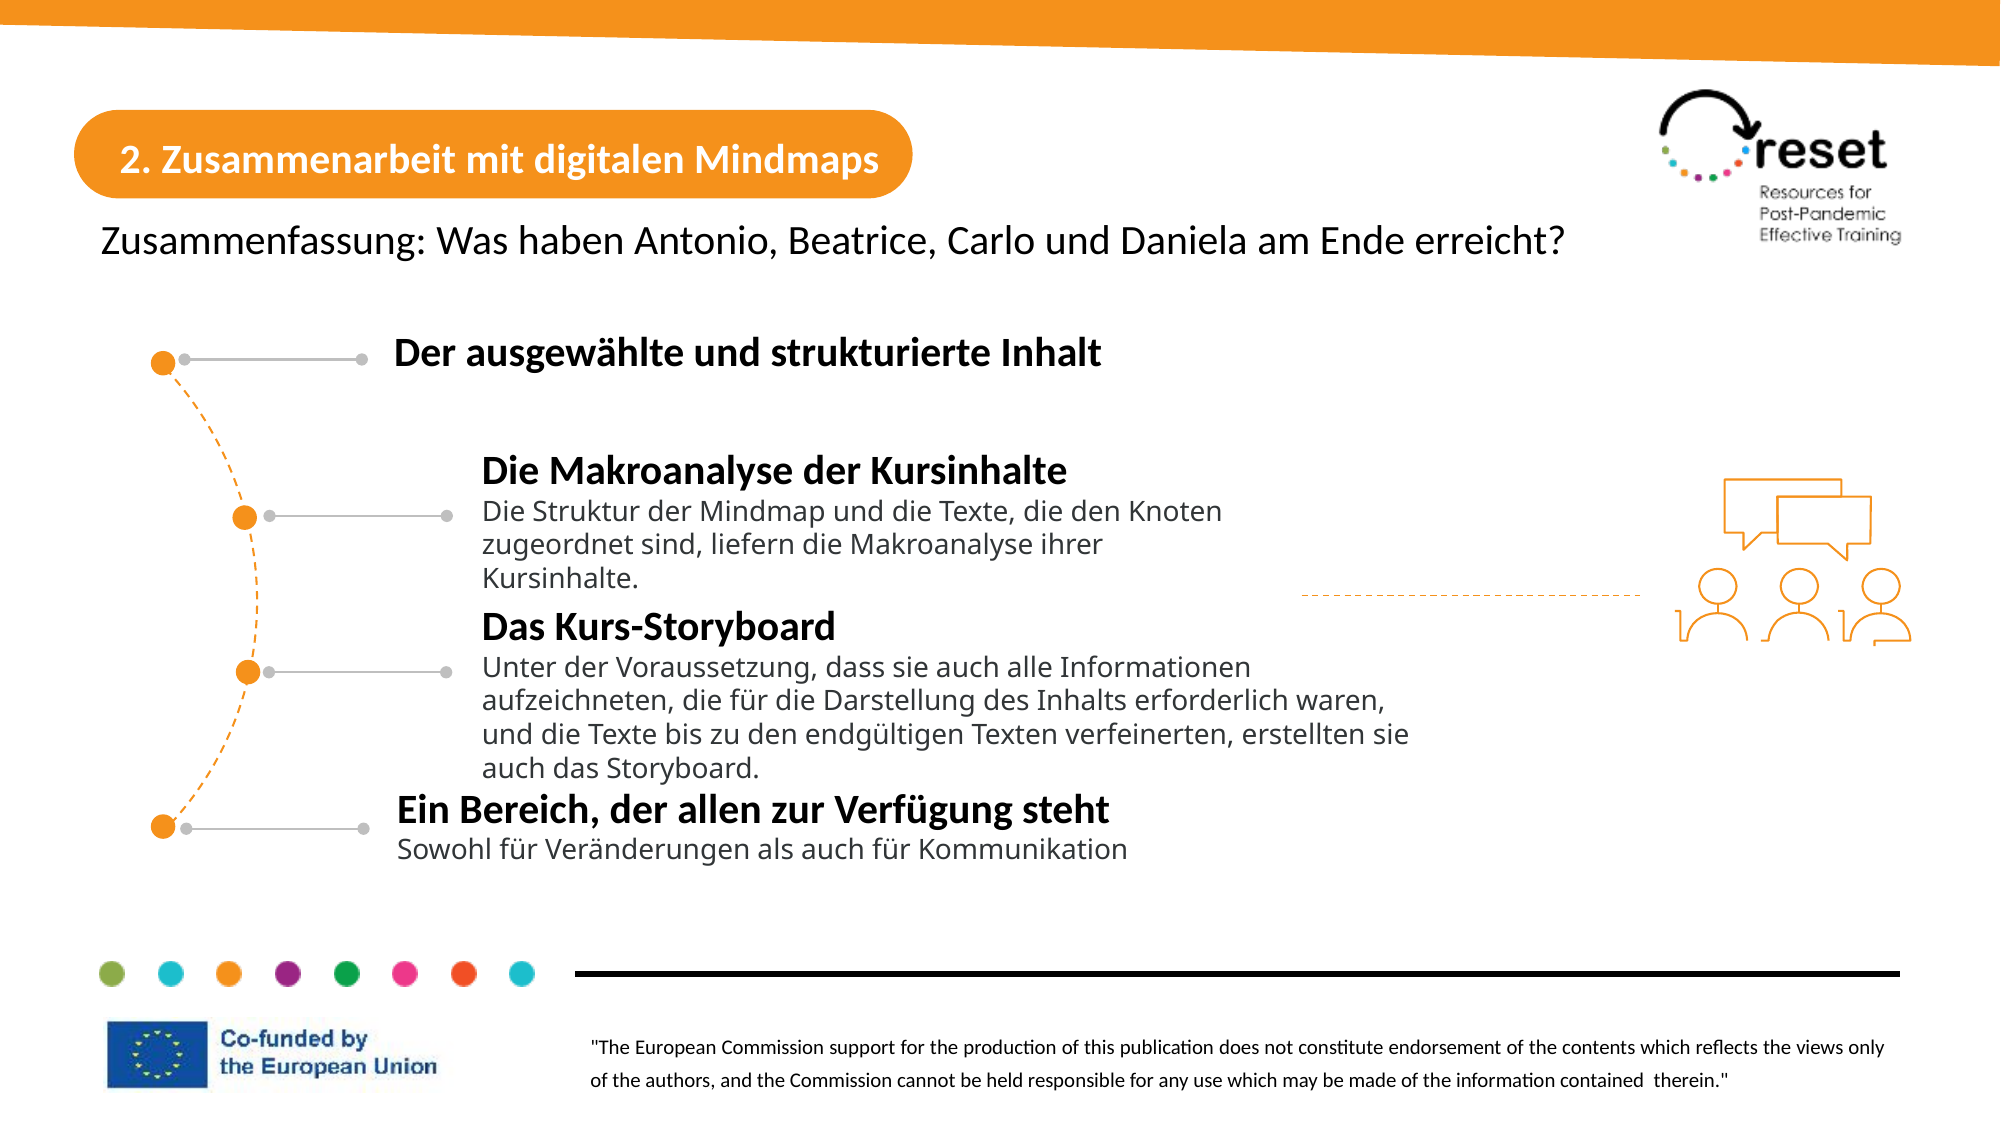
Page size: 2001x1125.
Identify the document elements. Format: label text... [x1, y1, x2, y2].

picture [158, 961, 184, 987]
text_box 2. Zusammenarbeit mit digitalen Mindmaps [73, 109, 913, 199]
picture [99, 961, 125, 987]
text_box Zusammenfassung: Was haben Antonio, Beatrice, Carlo und Daniela am Ende erreicht? [85, 205, 1603, 271]
picture [275, 961, 301, 987]
picture [392, 961, 418, 987]
picture [509, 961, 535, 987]
picture [103, 1017, 463, 1093]
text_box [1674, 478, 1911, 647]
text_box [0, 251, 1438, 933]
picture [334, 961, 360, 987]
picture [1650, 77, 1917, 255]
picture [451, 961, 477, 987]
picture [216, 961, 242, 987]
